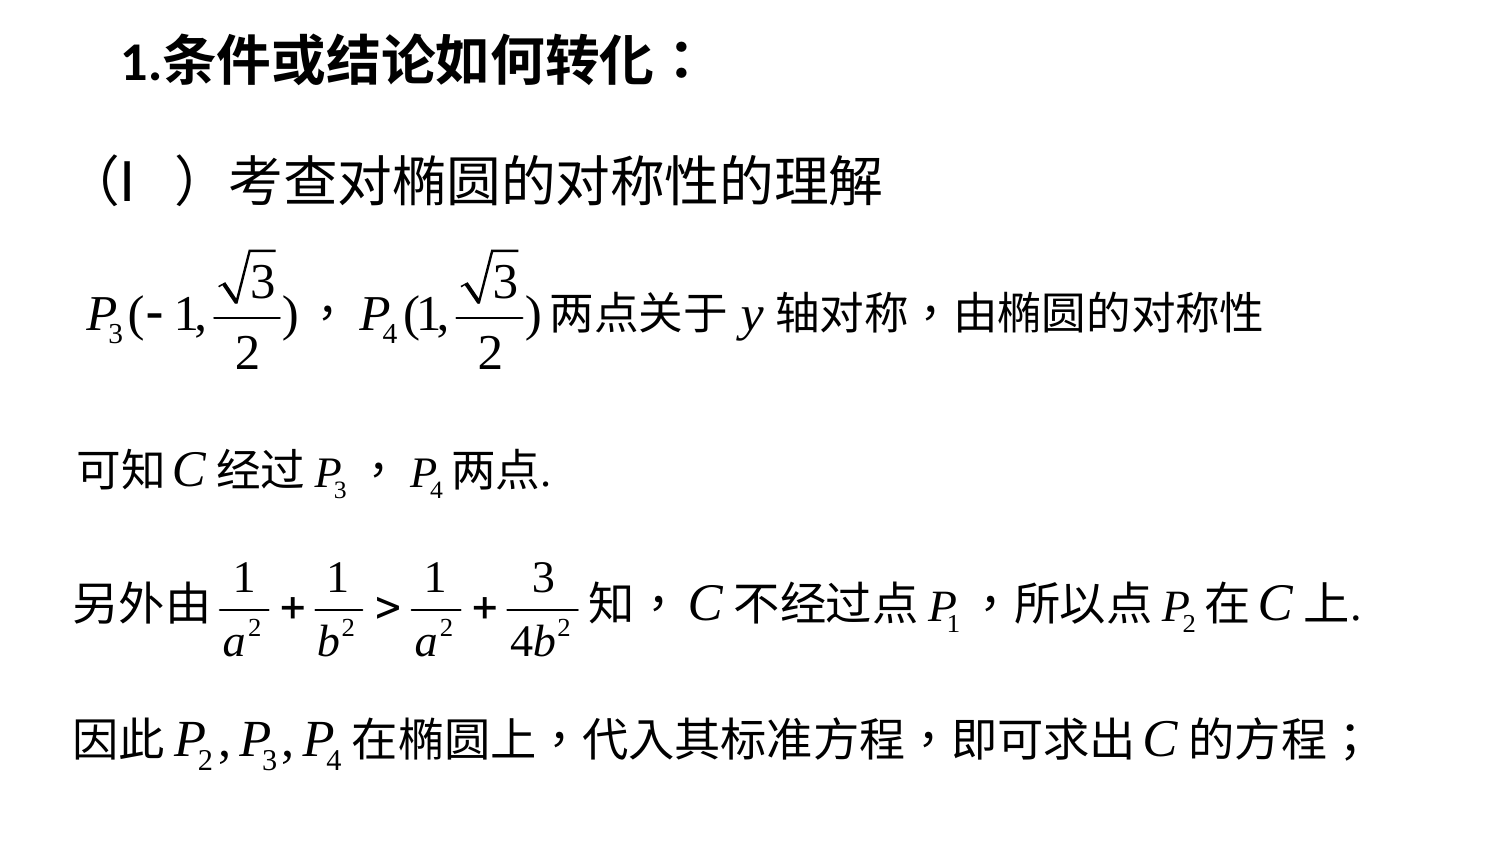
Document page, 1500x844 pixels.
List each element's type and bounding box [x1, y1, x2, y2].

text_box [71, 540, 1389, 812]
text_box [64, 0, 918, 249]
text_box [76, 210, 1294, 539]
